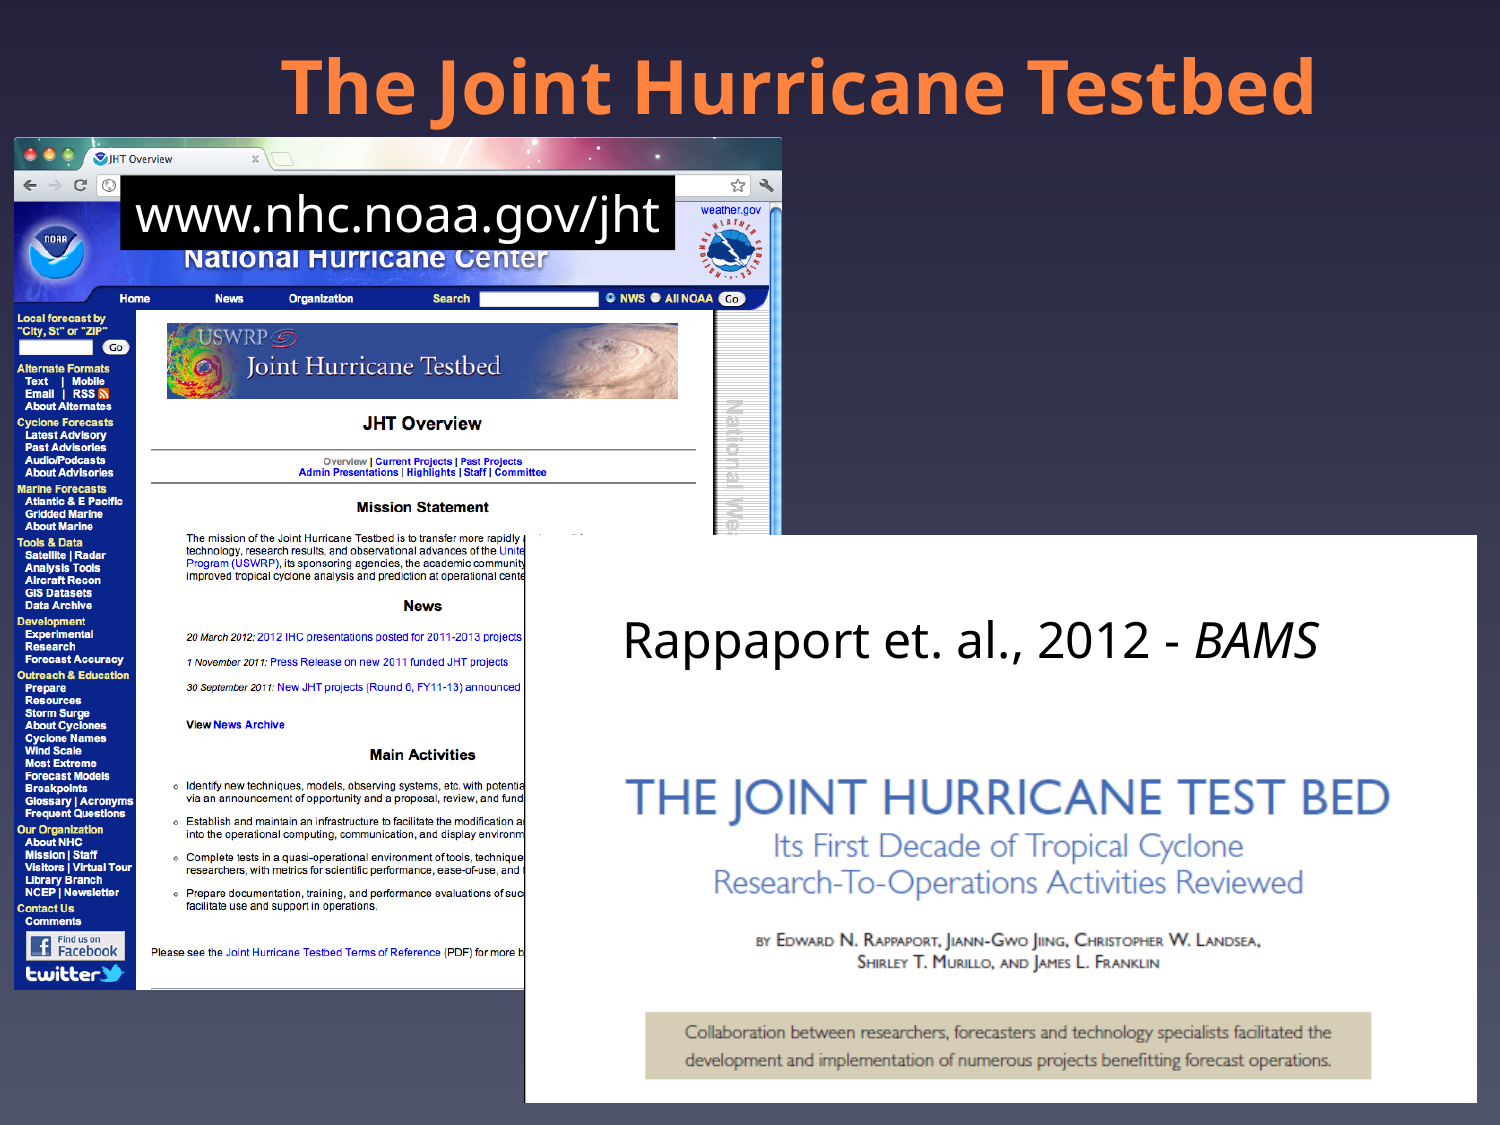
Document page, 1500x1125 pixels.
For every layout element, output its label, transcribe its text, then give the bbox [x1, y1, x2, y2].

text_box The Joint Hurricane Testbed [265, 31, 1334, 137]
picture [13, 137, 1477, 1103]
